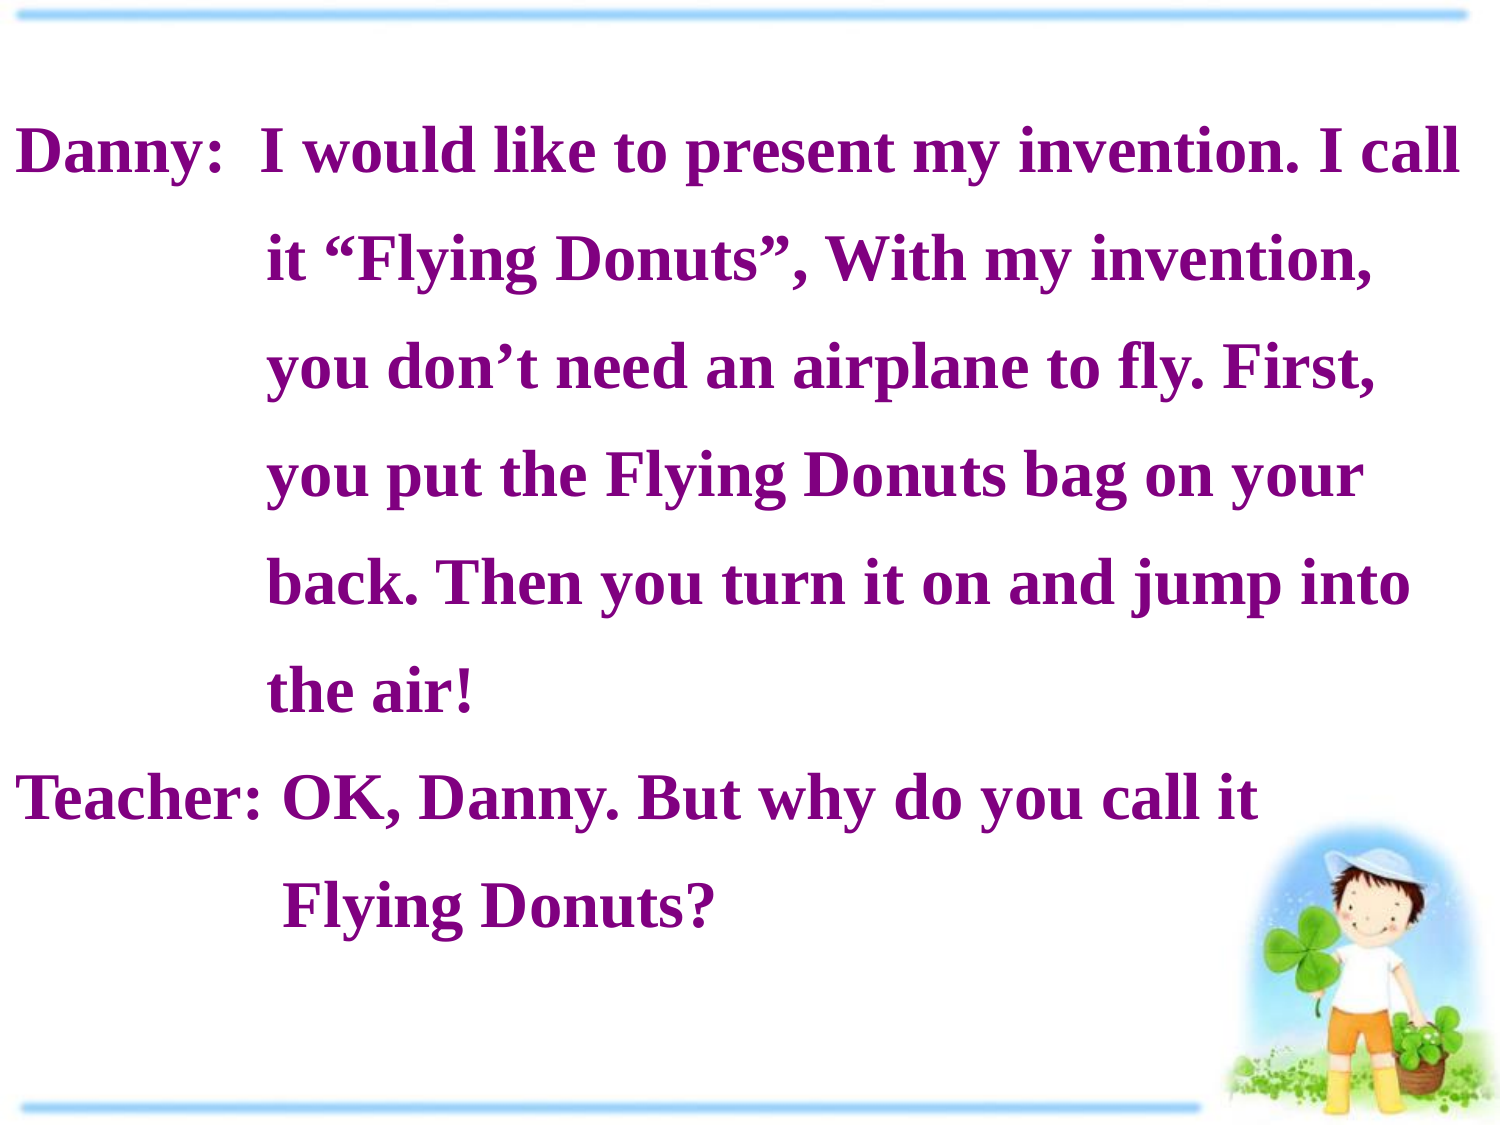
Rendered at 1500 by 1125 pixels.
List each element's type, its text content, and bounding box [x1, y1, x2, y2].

picture [0, 0, 1500, 1125]
list Danny: I would like to present my invention. I call it “Flying Donuts”, With my invention, you don’t need an airplane to fly. First, you put the Flying Donuts bag on your back. Then you turn it on and jump into the air! Teacher: OK, Danny. But why do you call it Flying Donuts? [0, 90, 1485, 988]
